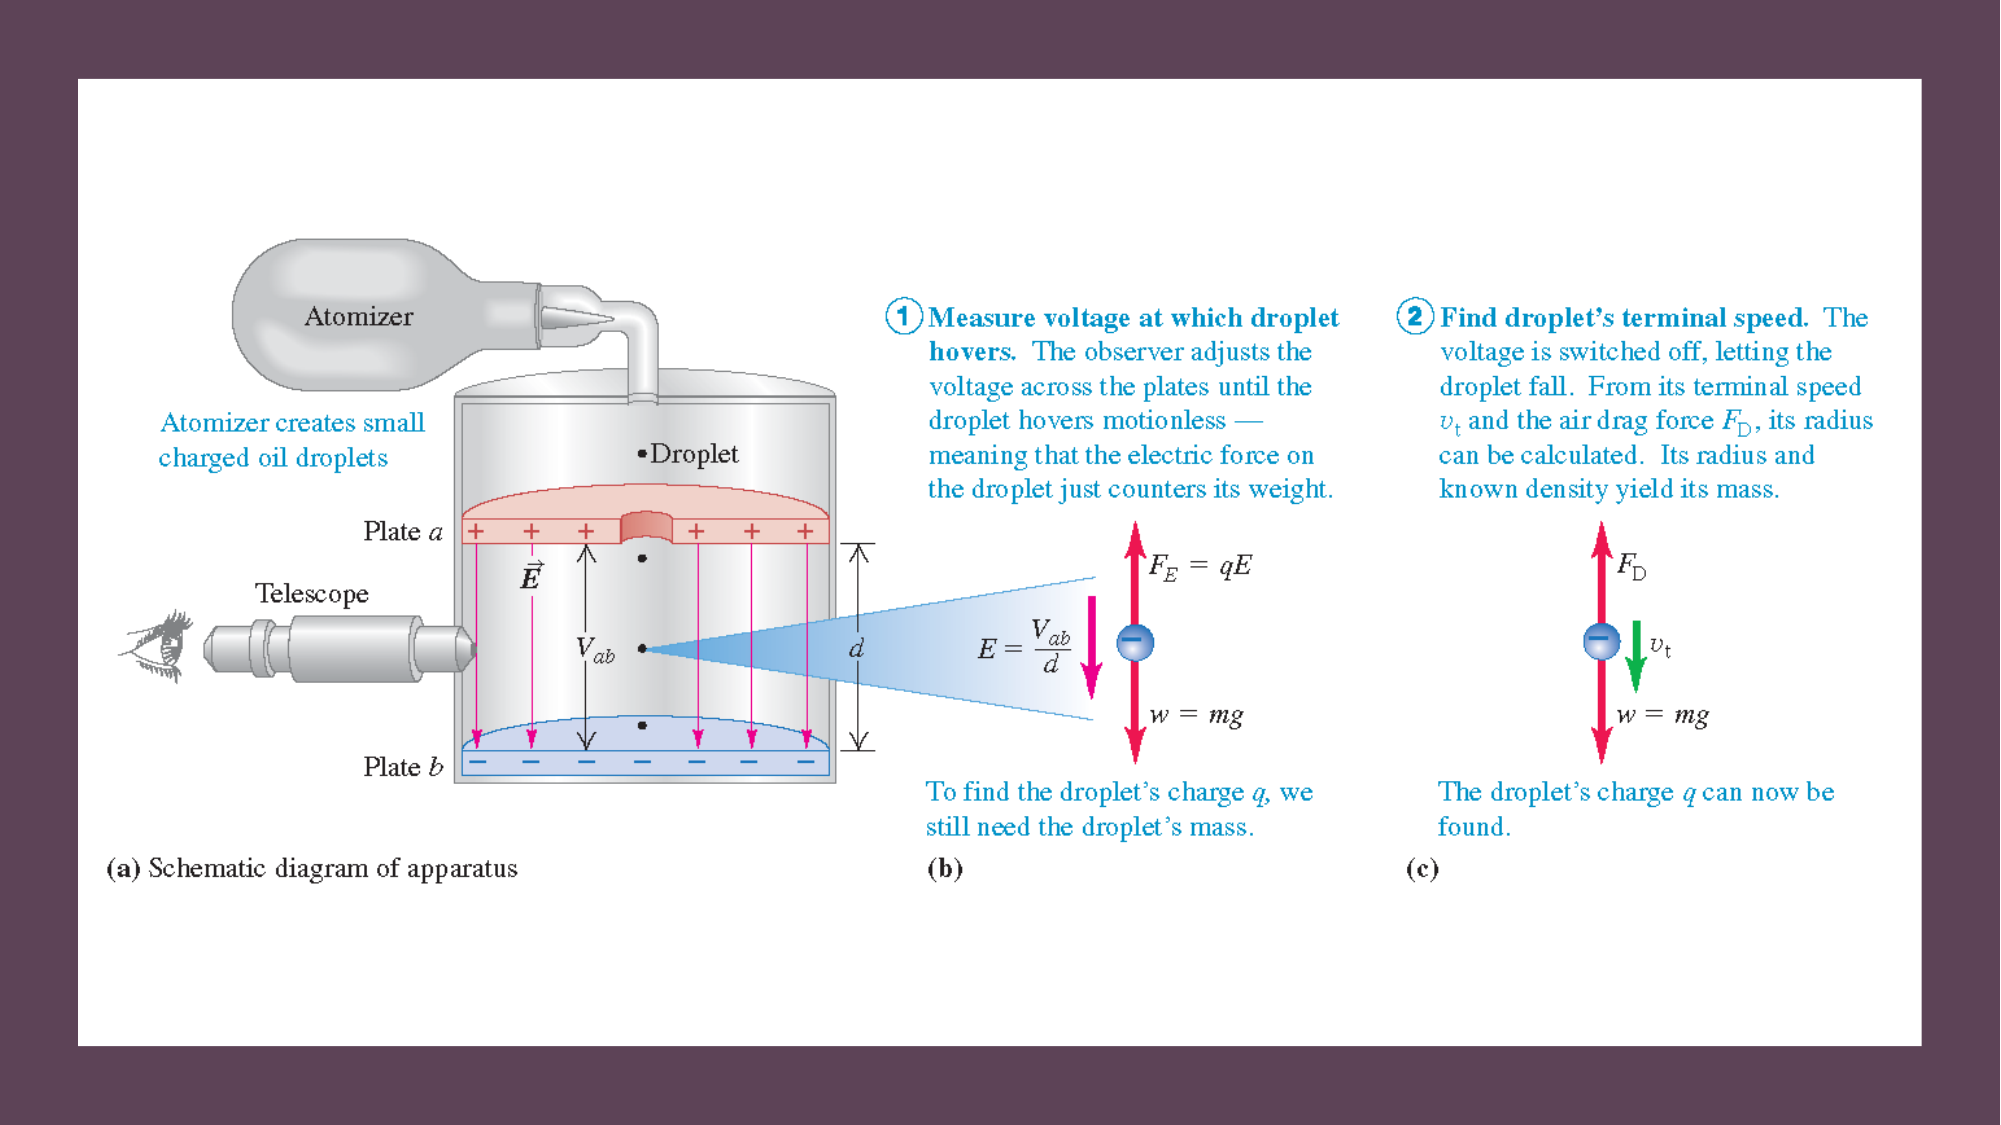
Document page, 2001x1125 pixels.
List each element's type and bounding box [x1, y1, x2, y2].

text_box [77, 78, 1923, 1047]
picture [105, 231, 1895, 894]
text_box [0, 0, 2000, 1125]
